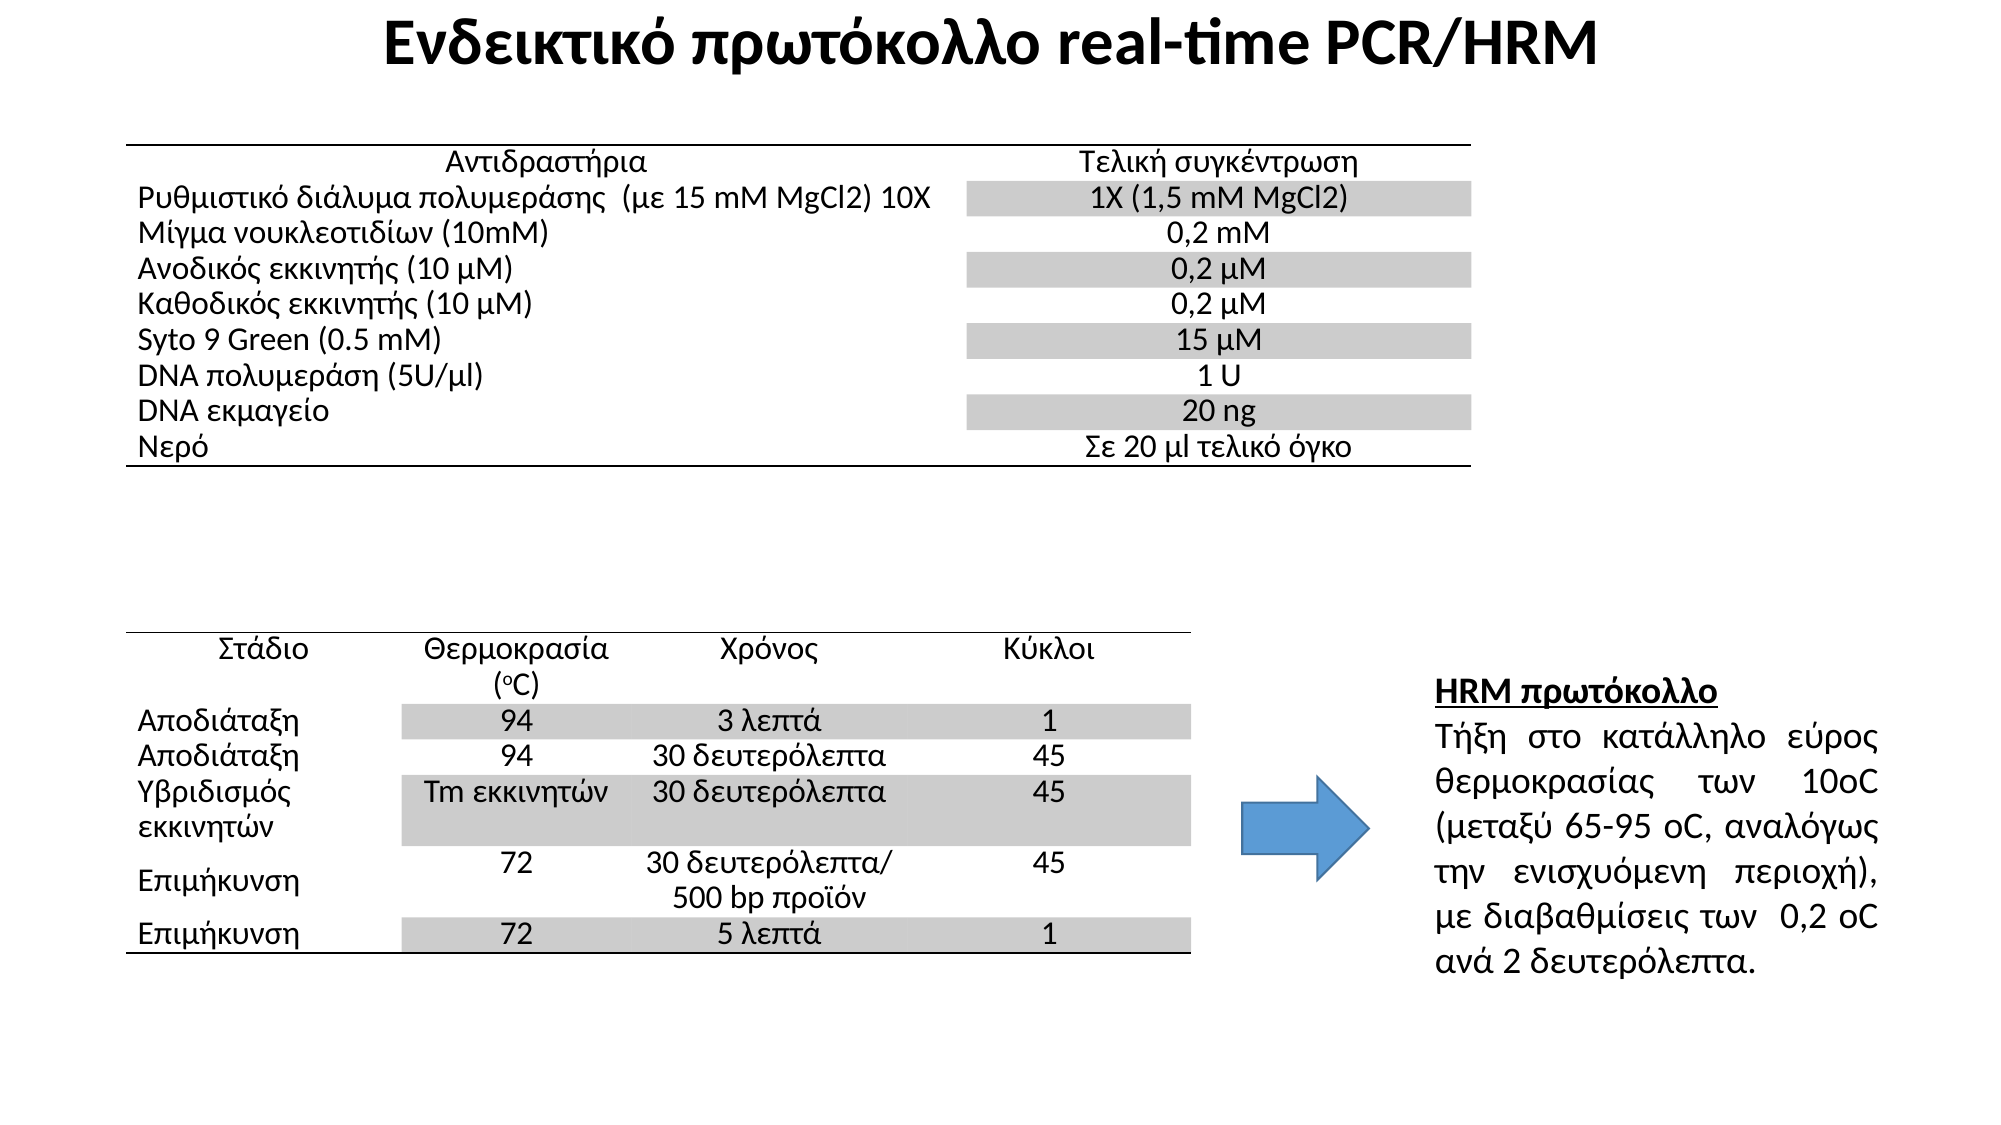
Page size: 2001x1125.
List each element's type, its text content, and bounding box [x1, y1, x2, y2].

table_cell 45 [907, 775, 1191, 846]
table_cell 30 δευτερόλεπτα [631, 739, 907, 775]
table_cell 94 [402, 739, 631, 775]
text_box [1241, 774, 1371, 883]
table_cell 0,2 μΜ [967, 288, 1471, 323]
table_cell Αποδιάταξη [126, 704, 402, 739]
table_cell Σε 20 μl τελικό όγκο [967, 430, 1471, 465]
table_cell 30 δευτερόλεπτα/ 500 bp προϊόν [631, 846, 907, 917]
table_cell Αποδιάταξη [126, 739, 402, 775]
table_cell Μίγμα νουκλεοτιδίων (10mM) [126, 216, 967, 252]
table_header Χρόνος [631, 633, 907, 704]
table_header Αντιδραστήρια [126, 146, 967, 181]
table_cell Καθοδικός εκκινητής (10 μΜ) [126, 288, 967, 323]
table_cell 72 [402, 917, 631, 952]
table_cell Επιμήκυνση [126, 917, 402, 952]
table_cell 1 U [967, 359, 1471, 394]
table_cell DNA εκμαγείο [126, 394, 967, 430]
table_cell 1 [907, 917, 1191, 952]
table_cell DNA πολυμεράση (5U/μl) [126, 359, 967, 394]
table_cell 1X (1,5 mM MgCl2) [967, 181, 1471, 216]
table_cell 45 [907, 739, 1191, 775]
table_cell 0,2 mM [967, 216, 1471, 252]
table_cell Νερό [126, 430, 967, 465]
table_cell Syto 9 Green (0.5 mM) [126, 323, 967, 359]
table_cell Υβριδισμός εκκινητών [126, 775, 402, 846]
table_cell 45 [907, 846, 1191, 917]
table_cell 30 δευτερόλεπτα [631, 775, 907, 846]
table_cell 20 ng [967, 394, 1471, 430]
table_cell 3 λεπτά [631, 704, 907, 739]
table_cell 1 [907, 704, 1191, 739]
table_cell Tm εκκινητών [402, 775, 631, 846]
table_cell 0,2 μΜ [967, 252, 1471, 288]
table_cell 15 μM [967, 323, 1471, 359]
table_header Θερμοκρασία (οC) [402, 633, 631, 704]
table_header Κύκλοι [907, 633, 1191, 704]
table_cell 5 λεπτά [631, 917, 907, 952]
table_cell Ρυθμιστικό διάλυμα πολυμεράσης (με 15 mM MgCl2) 10X [126, 181, 967, 216]
table_header Τελική συγκέντρωση [967, 146, 1471, 181]
table_header Στάδιο [126, 633, 402, 704]
table_cell 94 [402, 704, 631, 739]
table_cell Ανοδικός εκκινητής (10 μM) [126, 252, 967, 288]
table_cell Επιμήκυνση [126, 846, 402, 917]
text_box HRM πρωτόκολλο Τήξη στο κατάλληλο εύρος θερμοκρασίας των 10οC (μεταξύ 65-95 οC, αναλόγως την ενισχυόμενη περιοχή), με διαβαθμίσεις των 0,2 οC ανά 2 δευτερόλεπτα. [1420, 658, 1894, 989]
text_box Ενδεικτικό πρωτόκολλο real-time PCR/HRM [184, 0, 1816, 89]
table_cell 72 [402, 846, 631, 917]
